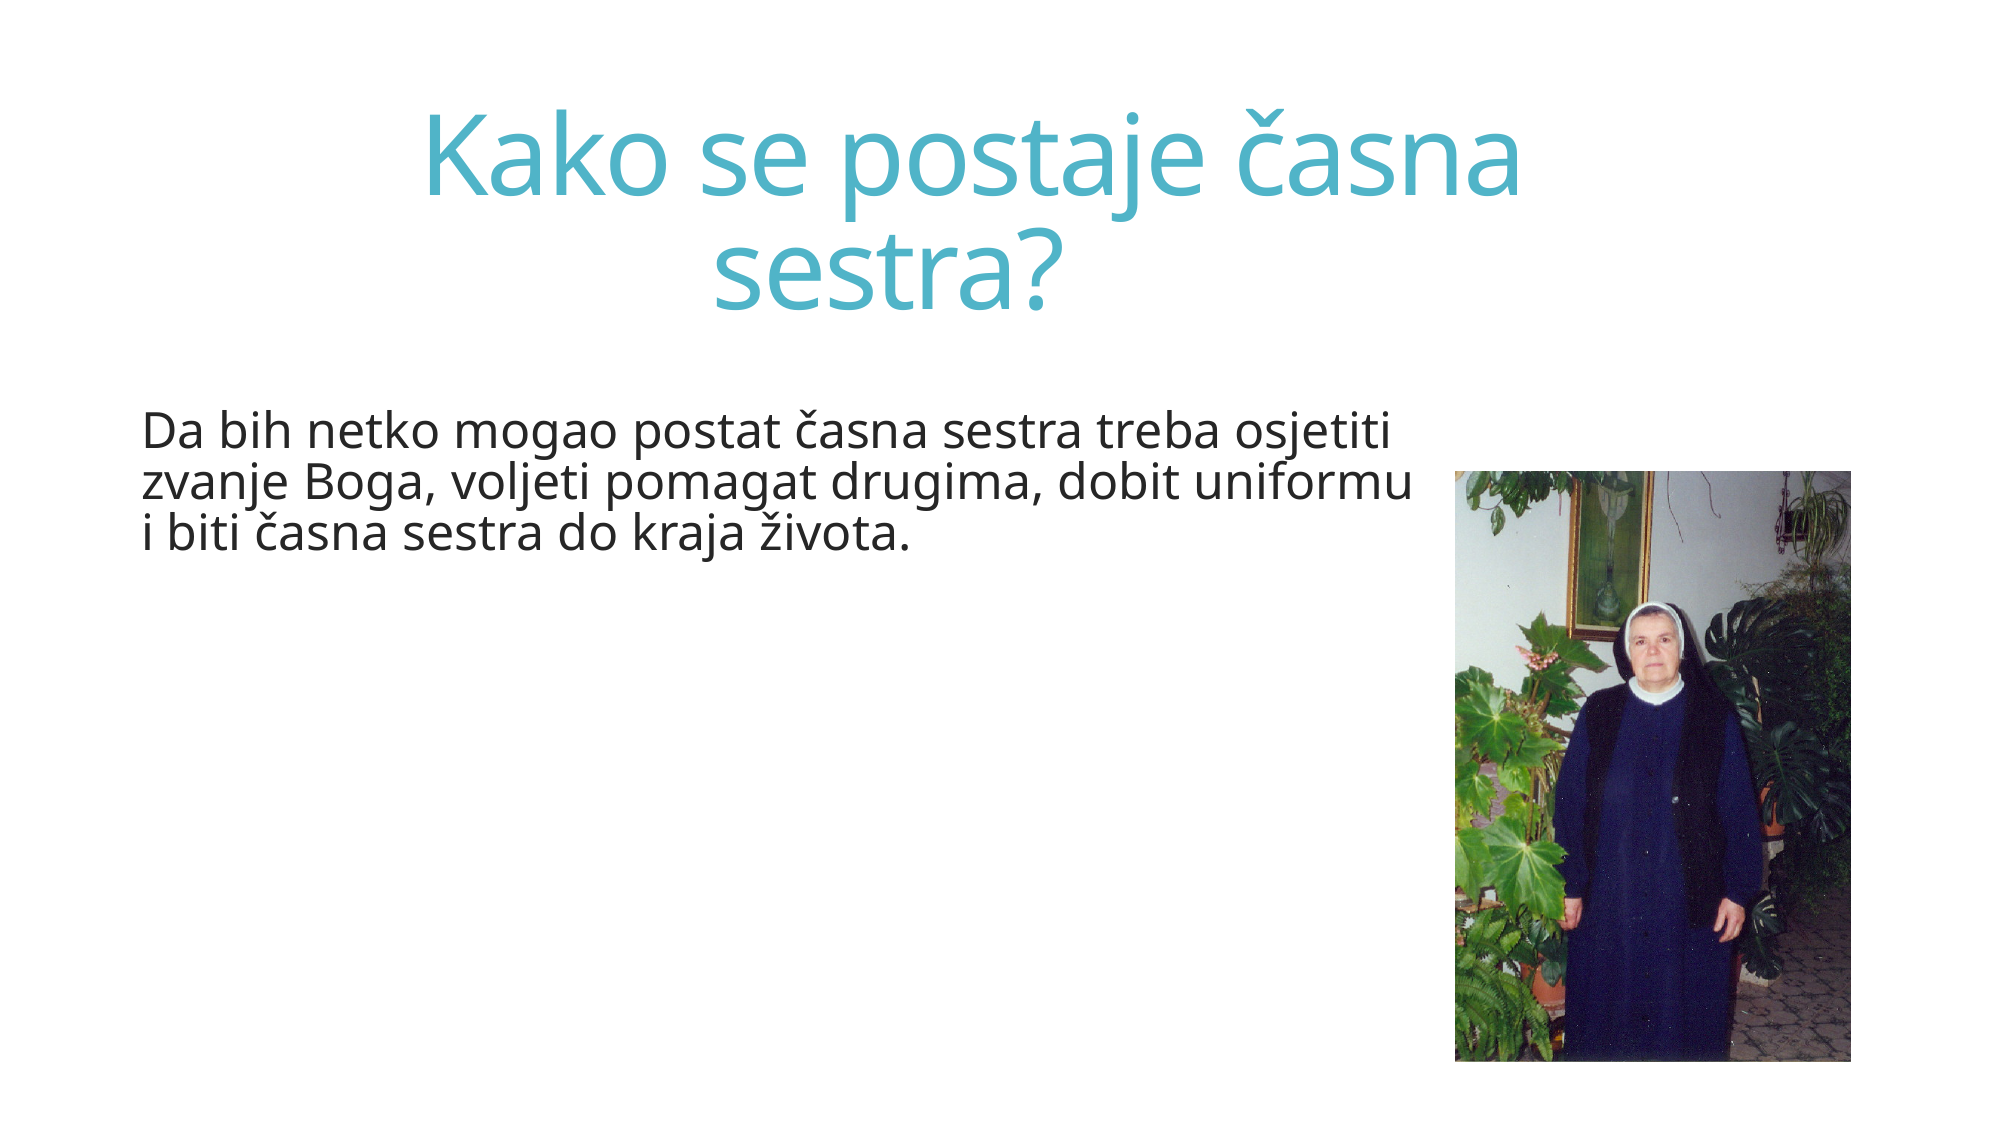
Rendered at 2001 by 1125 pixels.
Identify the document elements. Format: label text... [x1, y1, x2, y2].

list Da bih netko mogao postat časna sestra treba osjetiti zvanje Boga, voljeti pomagat drugima, dobit uniformu i biti časna sestra do kraja života. [111, 400, 1456, 1062]
title Kako se postaje časna sestra? [107, 81, 1875, 354]
picture [1455, 471, 1851, 1062]
